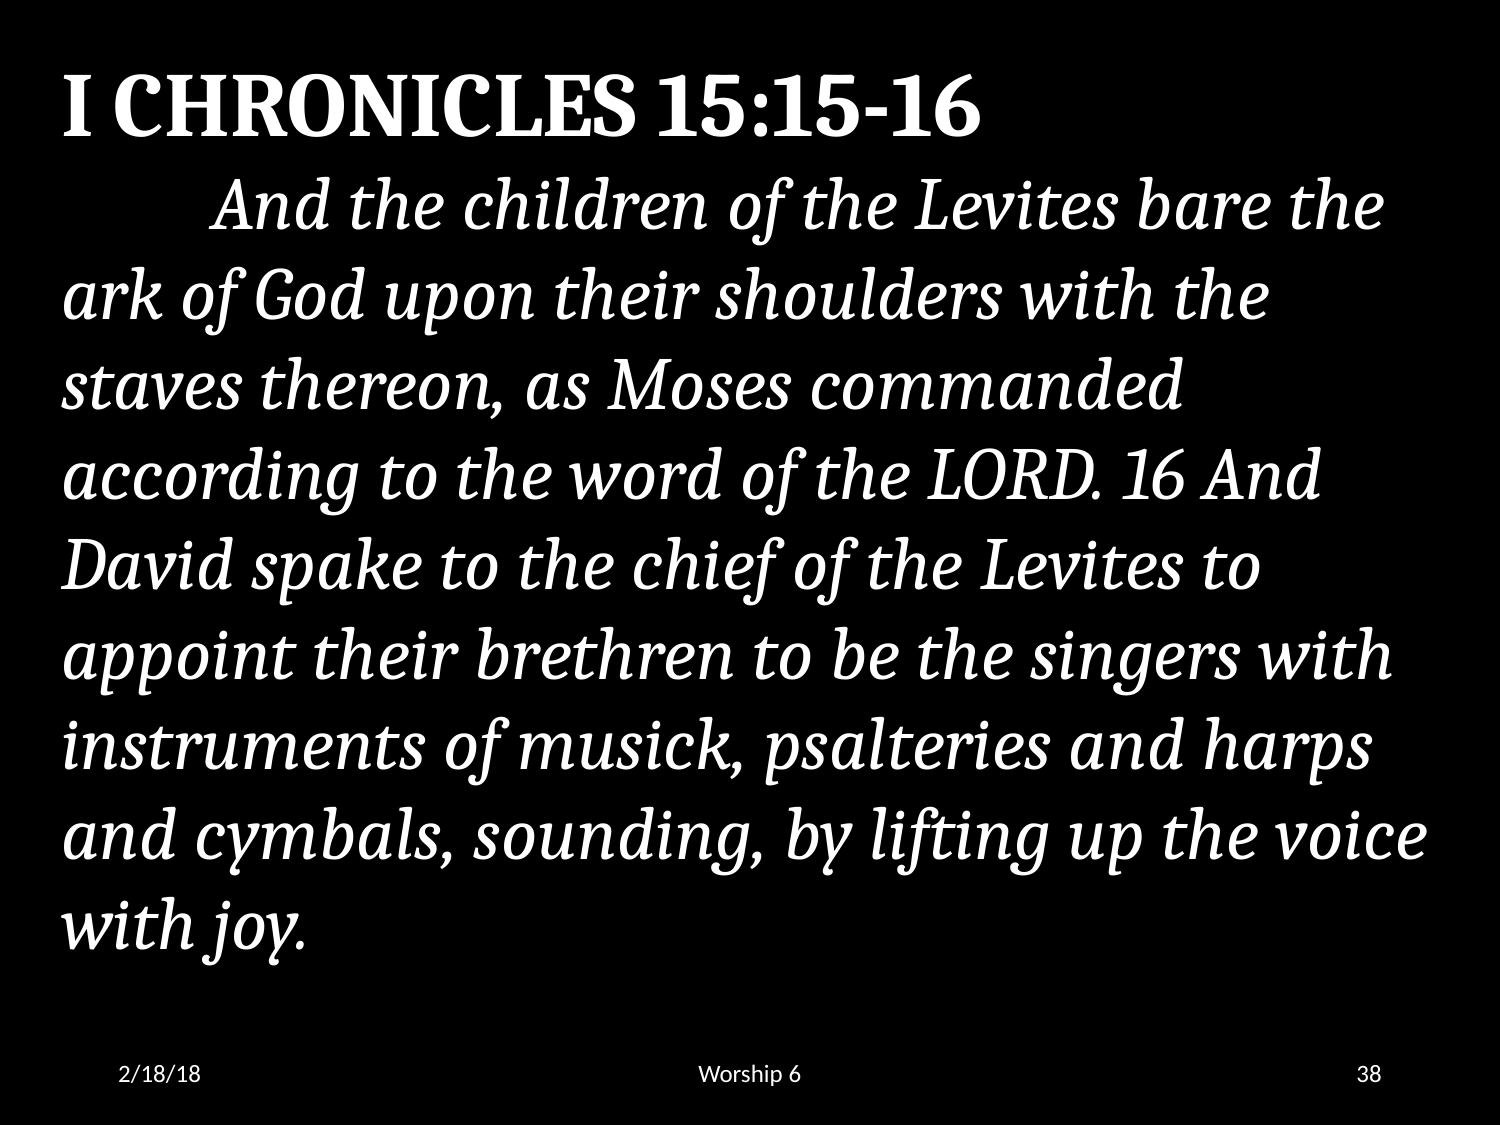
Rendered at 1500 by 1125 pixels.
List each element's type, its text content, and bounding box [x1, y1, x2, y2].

text_box I CHRONICLES 15:15-16 And the children of the Levites bare the ark of God upon their shoulders with the staves thereon, as Moses commanded according to the word of the LORD. 16 And David spake to the chief of the Levites to appoint their brethren to be the singers with instruments of musick, psalteries and harps and cymbals, sounding, by lifting up the voice with joy. [46, 37, 1459, 973]
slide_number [103, 1042, 441, 1103]
slide_number 38 [1059, 1042, 1397, 1103]
footer Worship 6 [496, 1042, 1004, 1103]
